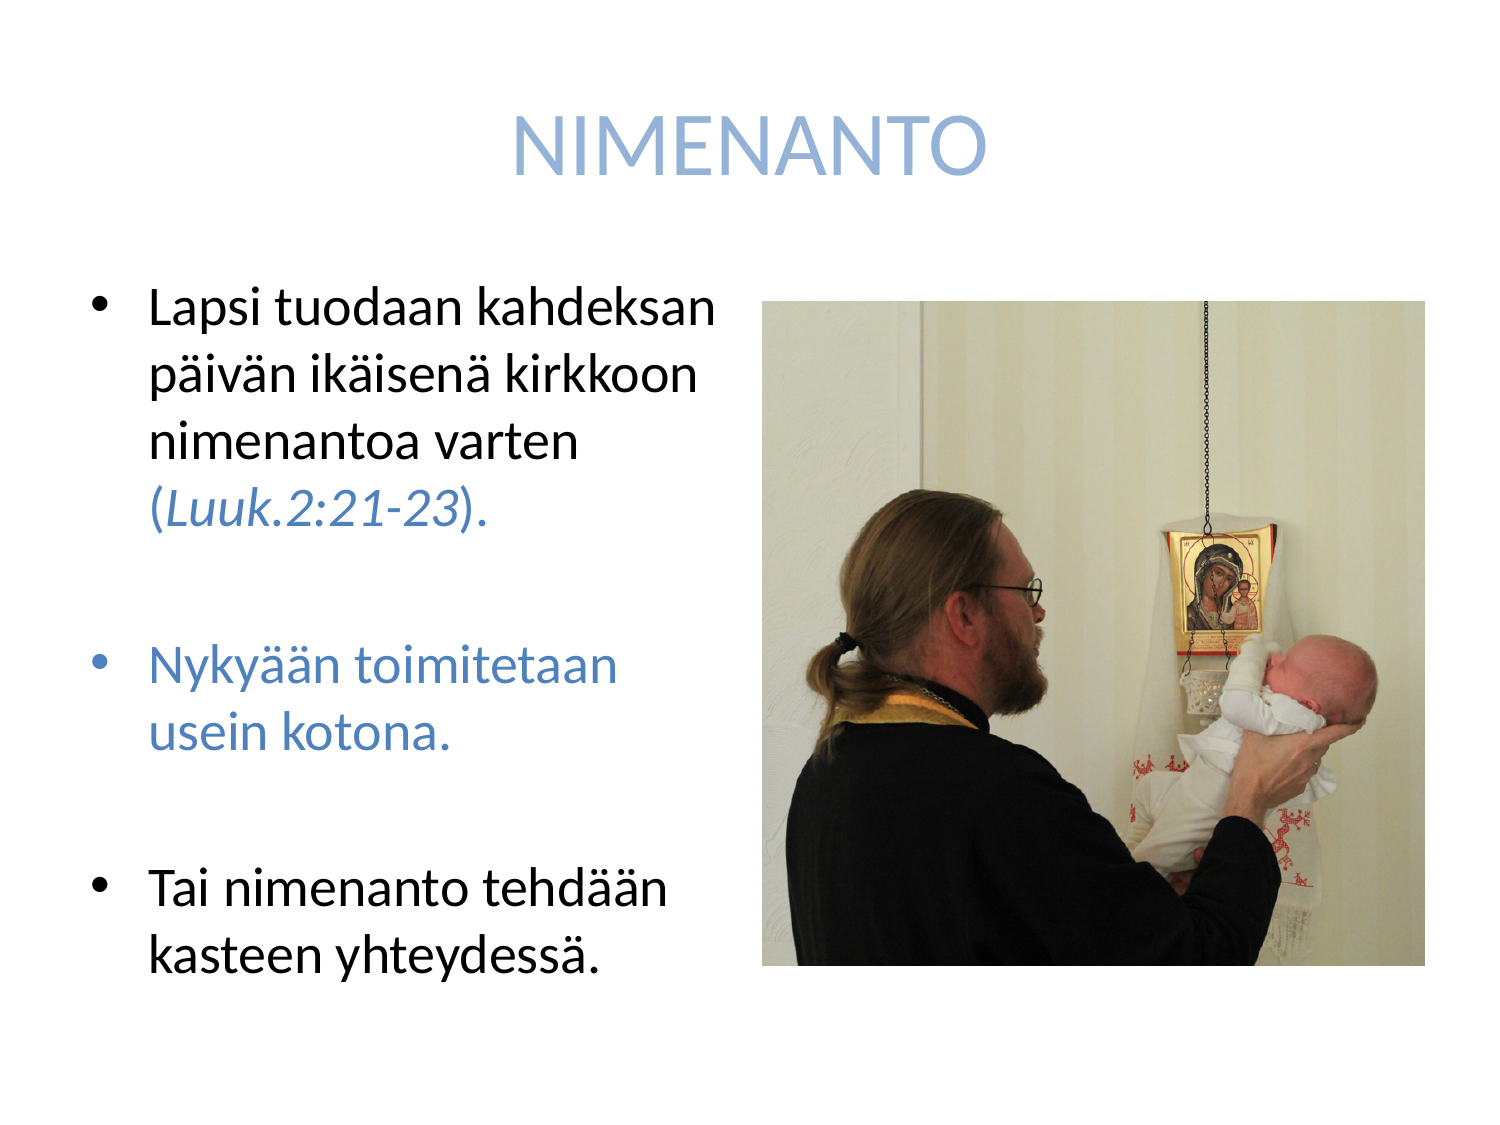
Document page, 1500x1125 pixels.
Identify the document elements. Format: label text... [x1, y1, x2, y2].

title NIMENANTO [75, 45, 1425, 233]
list Lapsi tuodaan kahdeksan päivän ikäisenä kirkkoon nimenantoa varten (Luuk.2:21-23). Nykyään toimitetaan usein kotona. Tai nimenanto tehdään kasteen yhteydessä. [75, 262, 738, 1005]
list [762, 301, 1426, 967]
